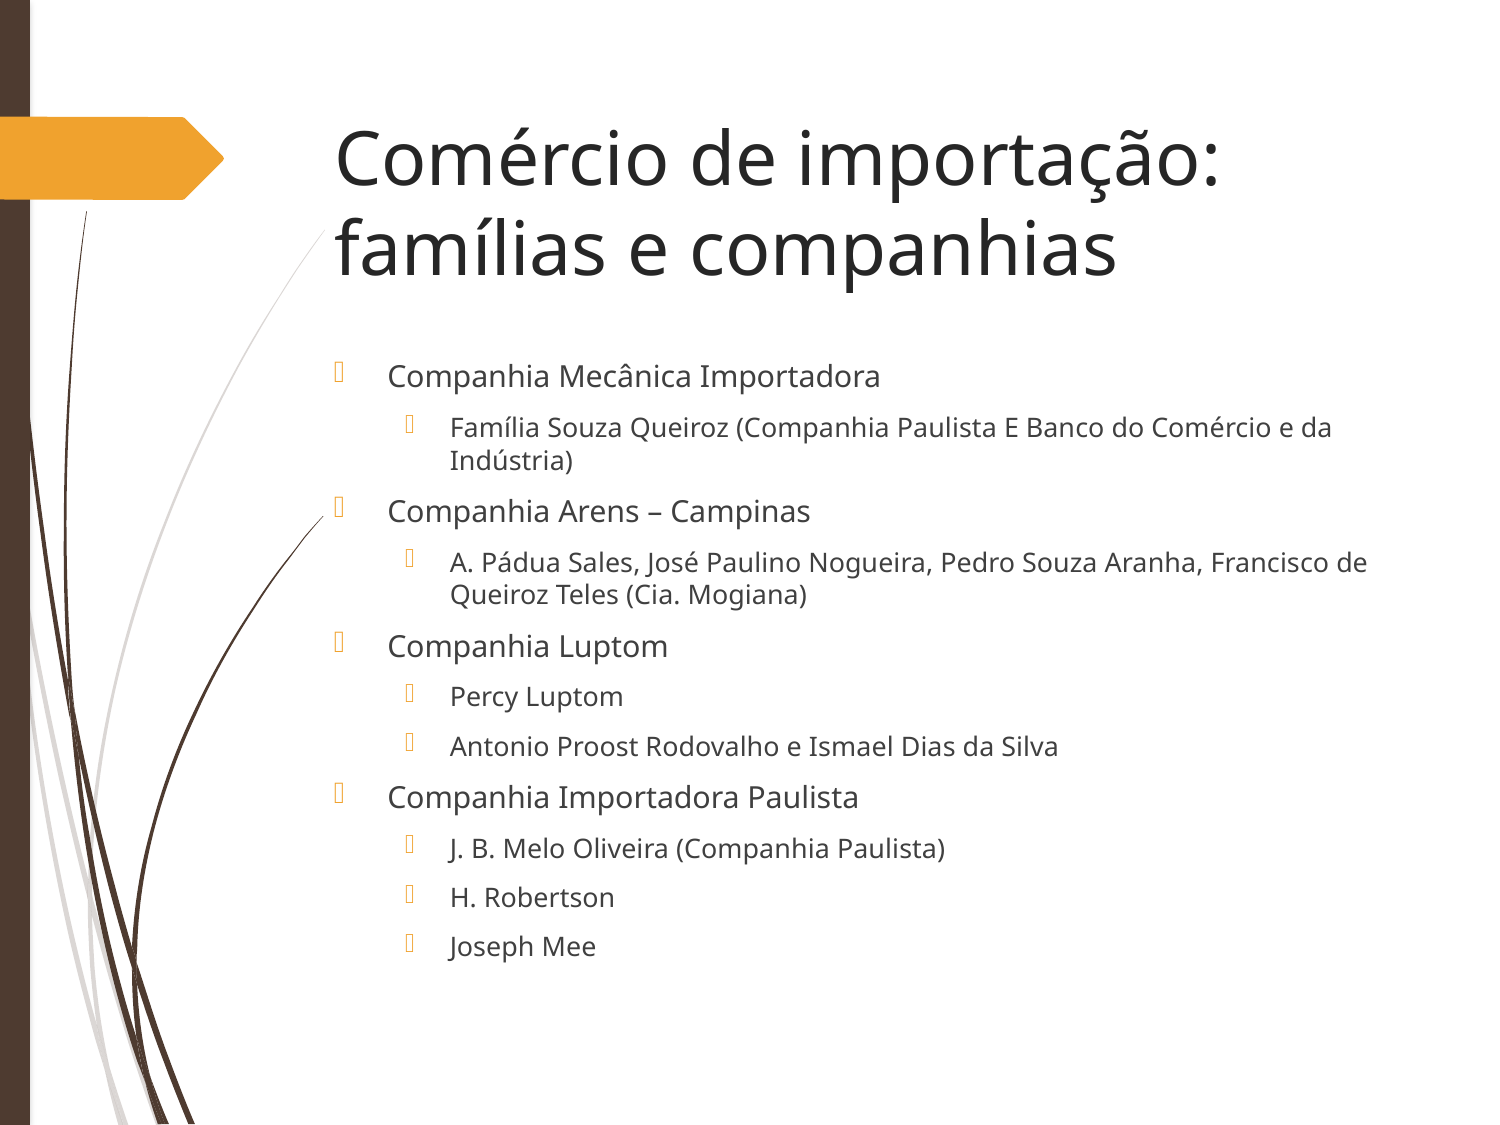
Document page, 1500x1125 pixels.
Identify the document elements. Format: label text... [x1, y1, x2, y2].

title Comércio de importação: famílias e companhias [319, 102, 1400, 313]
list Companhia Mecânica Importadora Família Souza Queiroz (Companhia Paulista E Banco do Comércio e da Indústria) Companhia Arens – Campinas A. Pádua Sales, José Paulino Nogueira, Pedro Souza Aranha, Francisco de Queiroz Teles (Cia. Mogiana) Companhia Luptom Percy Luptom Antonio Proost Rodovalho e Ismael Dias da Silva Companhia Importadora Paulista J. B. Melo Oliveira (Companhia Paulista) H. Robertson Joseph Mee [318, 350, 1400, 970]
